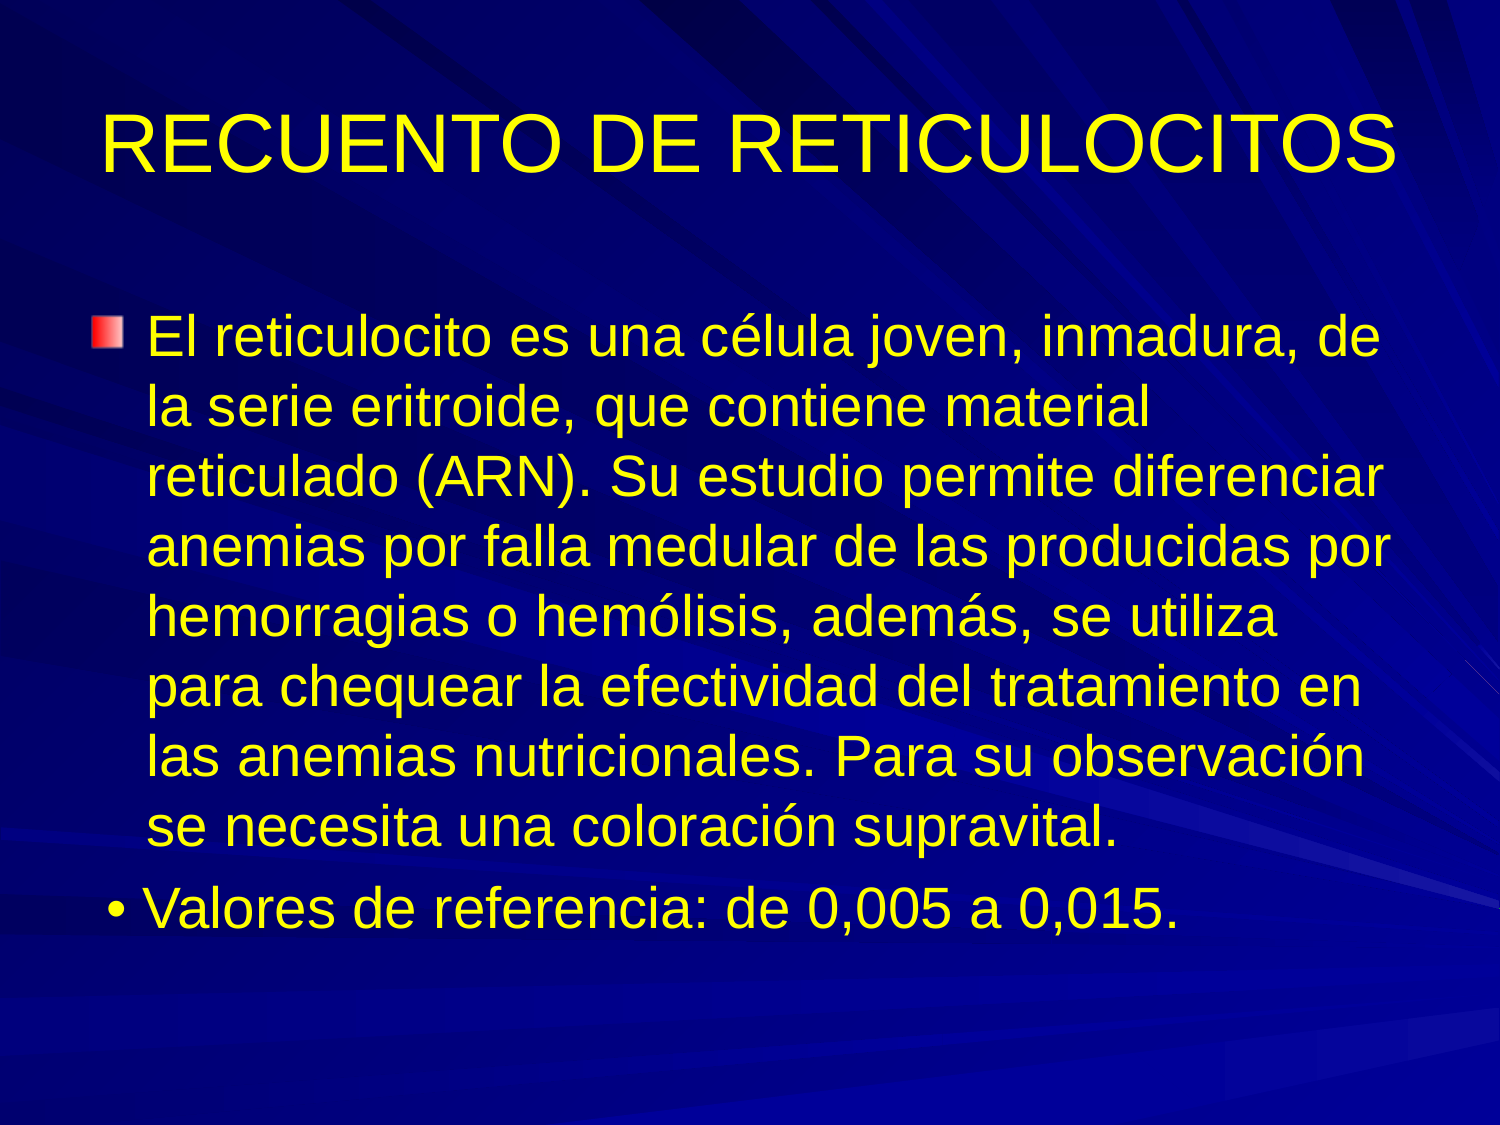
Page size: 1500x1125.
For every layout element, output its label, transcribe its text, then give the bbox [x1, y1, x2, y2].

picture [90, 314, 127, 352]
list El reticulocito es una célula joven, inmadura, de la serie eritroide, que contiene material reticulado (ARN). Su estudio permite diferenciar anemias por falla medular de las producidas por hemorragias o hemólisis, además, se utiliza para chequear la efectividad del tratamiento en las anemias nutricionales. Para su observación se necesita una coloración supravital. • Valores de referencia: de 0,005 a 0,015. [74, 290, 1426, 1059]
title RECUENTO DE RETICULOCITOS [74, 45, 1426, 234]
